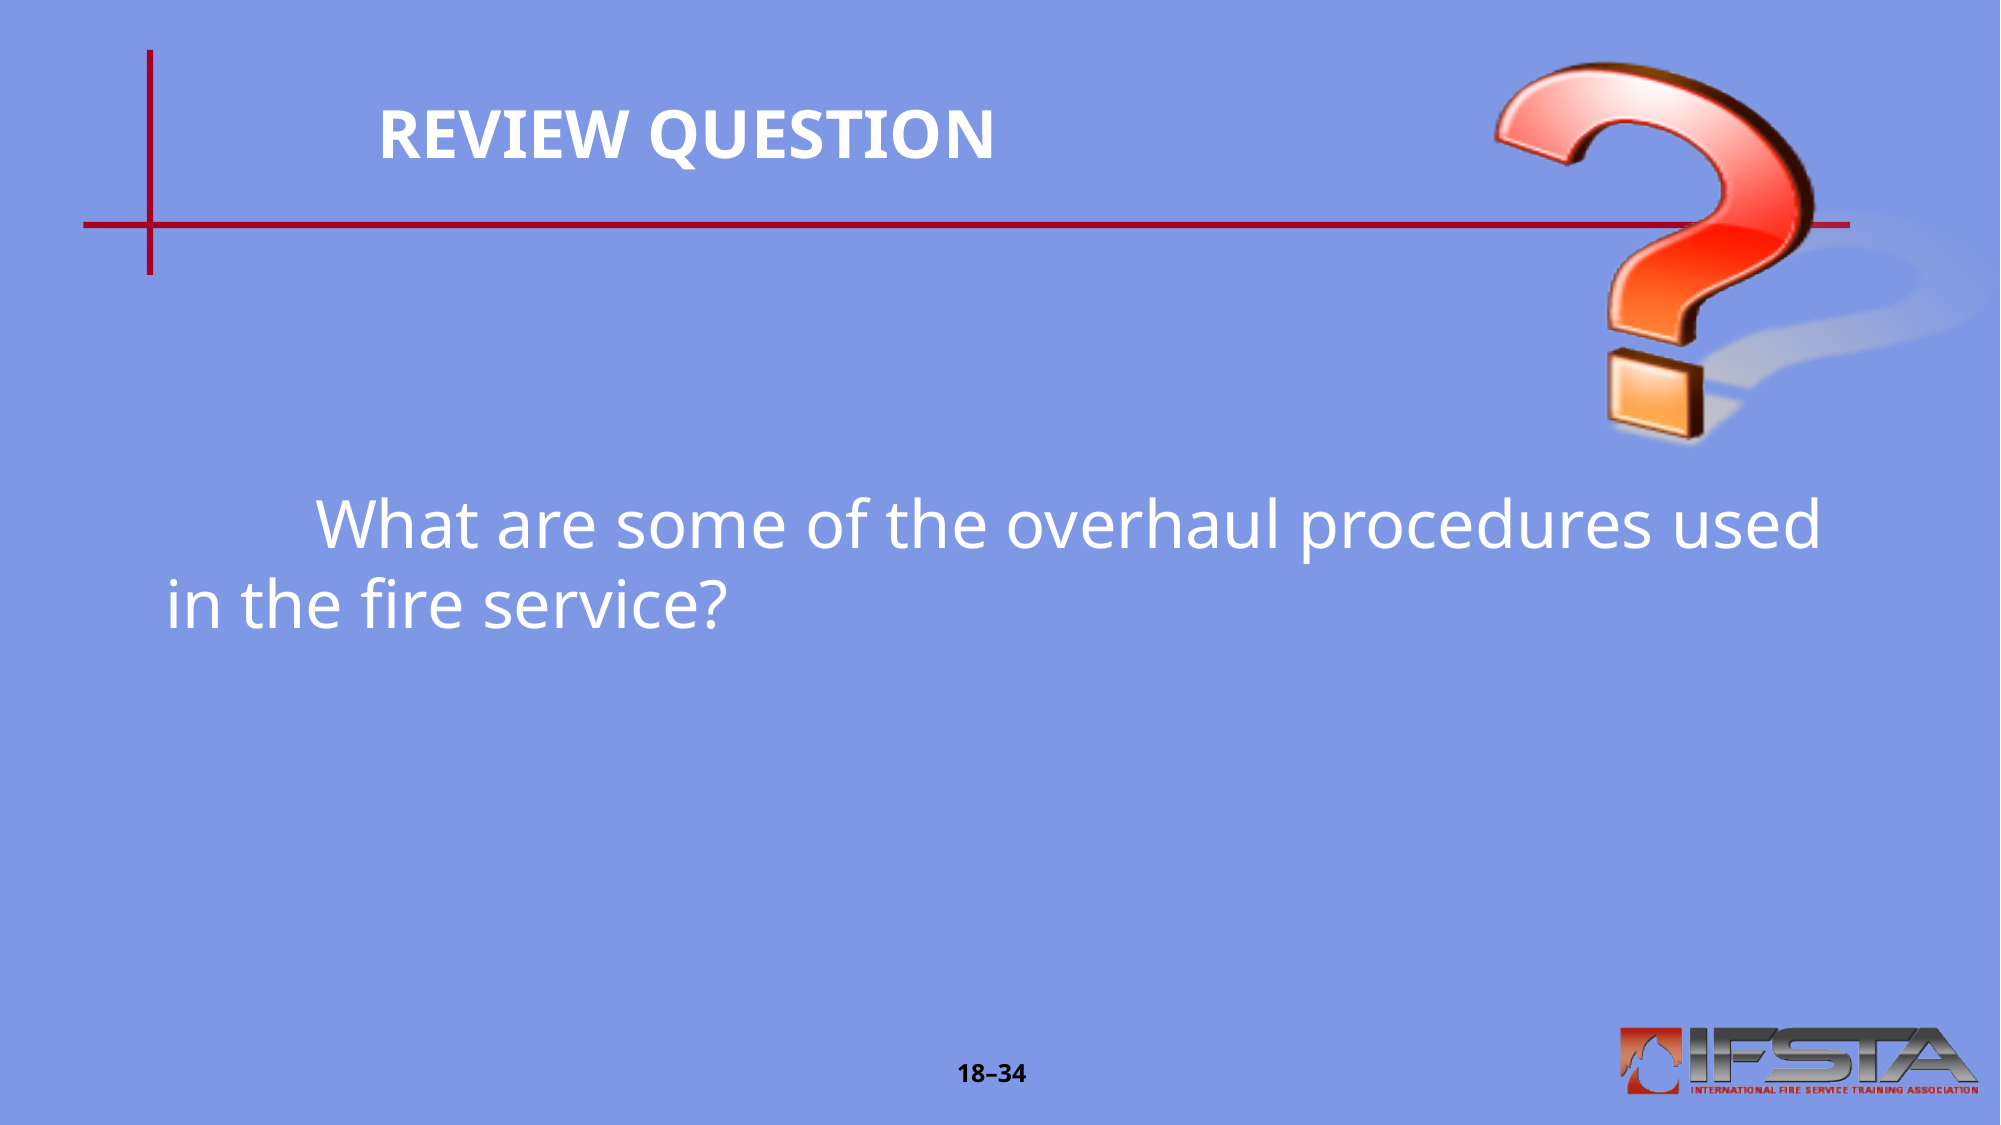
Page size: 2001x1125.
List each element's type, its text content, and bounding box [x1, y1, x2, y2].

picture [1620, 1027, 1980, 1097]
slide_number 18–34 [783, 1050, 1200, 1125]
picture [1416, 37, 2000, 475]
list What are some of the overhaul procedures used in the fire service? [150, 287, 1850, 975]
title REVIEW QUESTION [362, 99, 1638, 225]
